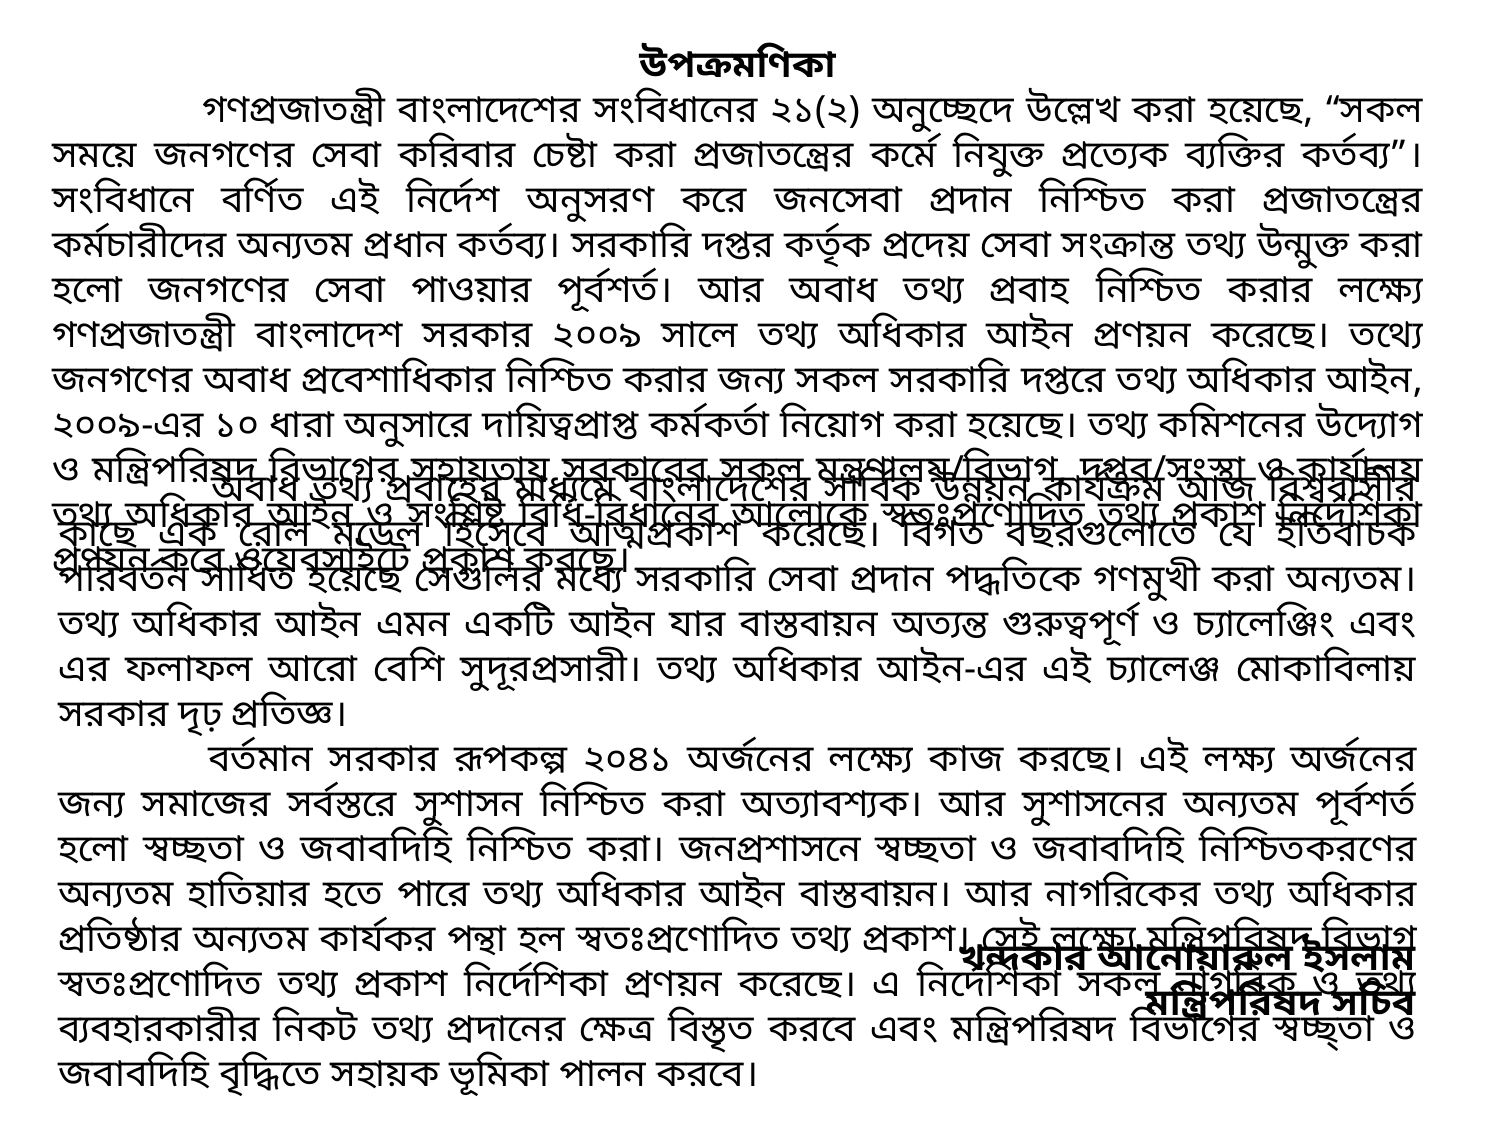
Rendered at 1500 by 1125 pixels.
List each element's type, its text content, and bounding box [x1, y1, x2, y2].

text_box খন্দকার আনোয়ারুল ইসলাম মন্ত্রিপরিষদ সচিব [680, 925, 1431, 1031]
text_box উপক্রমণিকা গণপ্রজাতন্ত্রী বাংলাদেশের সংবিধানের ২১(২) অনুচ্ছেদে উল্লেখ করা হয়েছে, “সকল সময়ে জনগণের সেবা করিবার চেষ্টা করা প্রজাতন্ত্রের কর্মে নিযুক্ত প্রত্যেক ব্যক্তির কর্তব্য”। সংবিধানে বর্ণিত এই নির্দেশ অনুসরণ করে জনসেবা প্রদান নিশ্চিত করা প্রজাতন্ত্রের কর্মচারীদের অন্যতম প্রধান কর্তব্য। সরকারি দপ্তর কর্তৃক প্রদেয় সেবা সংক্রান্ত তথ্য উন্মুক্ত করা হলো জনগণের সেবা পাওয়ার পূর্বশর্ত। আর অবাধ তথ্য প্রবাহ নিশ্চিত করার লক্ষ্যে গণপ্রজাতন্ত্রী বাংলাদেশ সরকার ২০০৯ সালে তথ্য অধিকার আইন প্রণয়ন করেছে। তথ্যে জনগণের অবাধ প্রবেশাধিকার নিশ্চিত করার জন্য সকল সরকারি দপ্তরে তথ্য অধিকার আইন, ২০০৯-এর ১০ ধারা অনুসারে দায়িত্বপ্রাপ্ত কর্মকর্তা নিয়োগ করা হয়েছে। তথ্য কমিশনের উদ্যোগ ও মন্ত্রিপরিষদ বিভাগের সহায়তায় সরকারের সকল মন্ত্রণালয়/বিভাগ, দপ্তর/সংস্থা ও কার্যালয় তথ্য অধিকার আইন ও সংশ্লিষ্ট বিধি-বিধানের আলোকে স্বতঃপ্রণোদিত তথ্য প্রকাশ নির্দেশিকা প্রণয়ন করে ওয়েবসাইটে প্রকাশ করছে। [37, 32, 1438, 588]
text_box অবাধ তথ্য প্রবাহের মাধ্যমে বাংলাদেশের সার্বিক উন্নয়ন কার্যক্রম আজ বিশ্ববাসীর কাছে এক রোল মডেল হিসেবে আত্মপ্রকাশ করেছে। বিগত বছরগুলোতে যে ইতিবাচক পরিবর্তন সাধিত হয়েছে সেগুলির মধ্যে সরকারি সেবা প্রদান পদ্ধতিকে গণমুখী করা অন্যতম। তথ্য অধিকার আইন এমন একটি আইন যার বাস্তবায়ন অত্যন্ত গুরুত্বপূর্ণ ও চ্যালেঞ্জিং এবং এর ফলাফল আরো বেশি সুদূরপ্রসারী। তথ্য অধিকার আইন-এর এই চ্যালেঞ্জ মোকাবিলায় সরকার দৃঢ় প্রতিজ্ঞ। বর্তমান সরকার রূপকল্প ২০৪১ অর্জনের লক্ষ্যে কাজ করছে। এই লক্ষ্য অর্জনের জন্য সমাজের সর্বস্তরে সুশাসন নিশ্চিত করা অত্যাবশ্যক। আর সুশাসনের অন্যতম পূর্বশর্ত হলো স্বচ্ছতা ও জবাবদিহি নিশ্চিত করা। জনপ্রশাসনে স্বচ্ছতা ও জবাবদিহি নিশ্চিতকরণের অন্যতম হাতিয়ার হতে পারে তথ্য অধিকার আইন বাস্তবায়ন। আর নাগরিকের তথ্য অধিকার প্রতিষ্ঠার অন্যতম কার্যকর পন্থা হল স্বতঃপ্রণোদিত তথ্য প্রকাশ। সেই লক্ষ্যে মন্ত্রিপরিষদ বিভাগ স্বতঃপ্রণোদিত তথ্য প্রকাশ নির্দেশিকা প্রণয়ন করেছে। এ নির্দেশিকা সকল নাগরিক ও তথ্য ব্যবহারকারীর নিকট তথ্য প্রদানের ক্ষেত্র বিস্তৃত করবে এবং মন্ত্রিপরিষদ বিভাগের স্বচ্ছ্তা ও জবাবদিহি বৃদ্ধিতে সহায়ক ভূমিকা পালন করবে। [43, 456, 1432, 1102]
